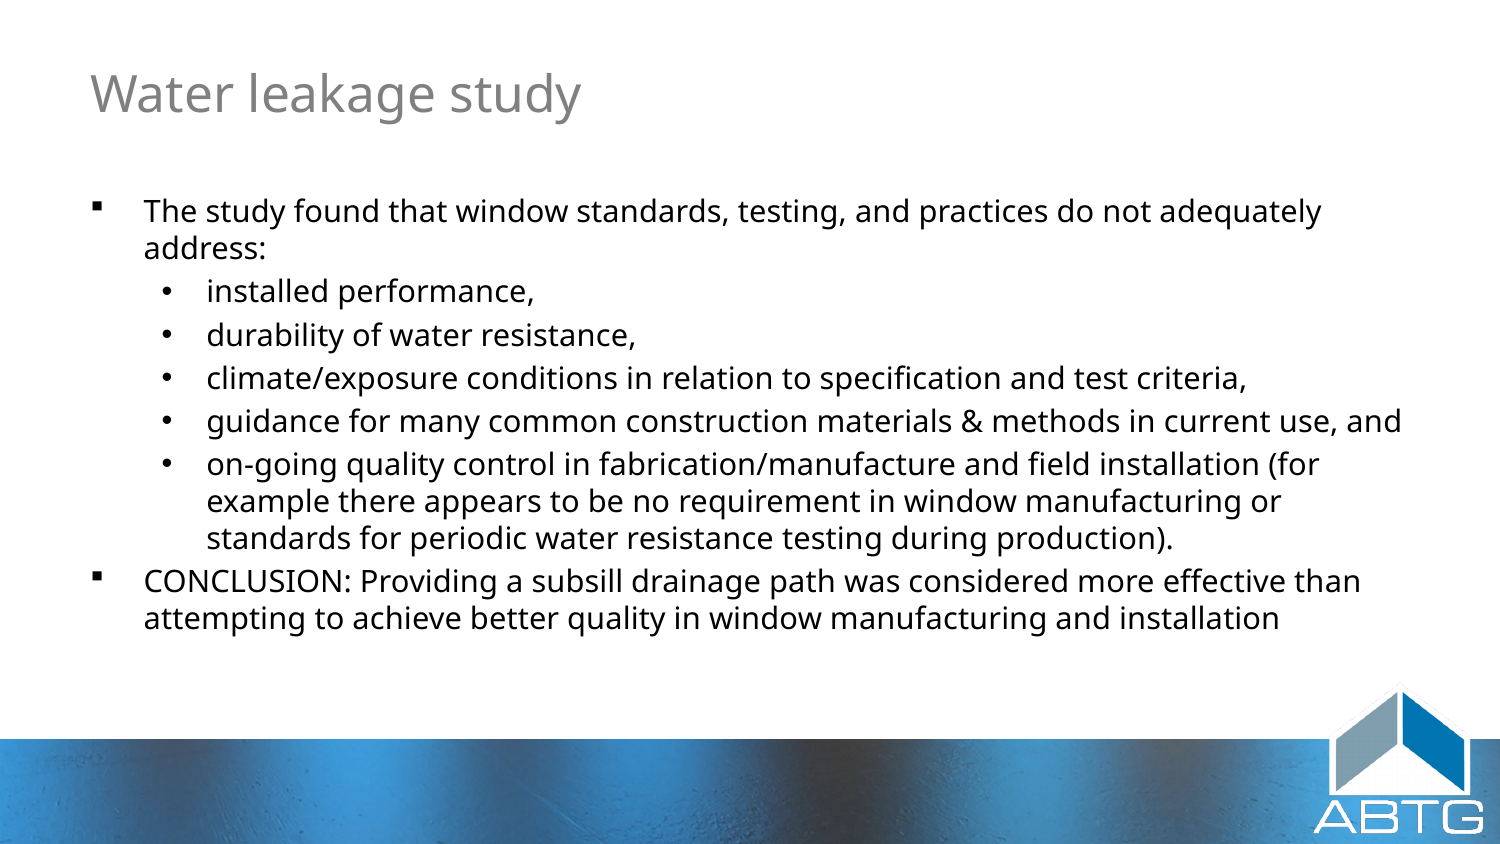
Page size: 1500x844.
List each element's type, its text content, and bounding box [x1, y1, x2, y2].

picture [0, 682, 1500, 844]
list The study found that window standards, testing, and practices do not adequately address: installed performance, durability of water resistance, climate/exposure conditions in relation to specification and test criteria, guidance for many common construction materials & methods in current use, and on-going quality control in fabrication/manufacture and field installation (for example there appears to be no requirement in window manufacturing or standards for periodic water resistance testing during production). CONCLUSION: Providing a subsill drainage path was considered more effective than attempting to achieve better quality in window manufacturing and installation [75, 184, 1425, 672]
title Water leakage study [75, 24, 1425, 160]
